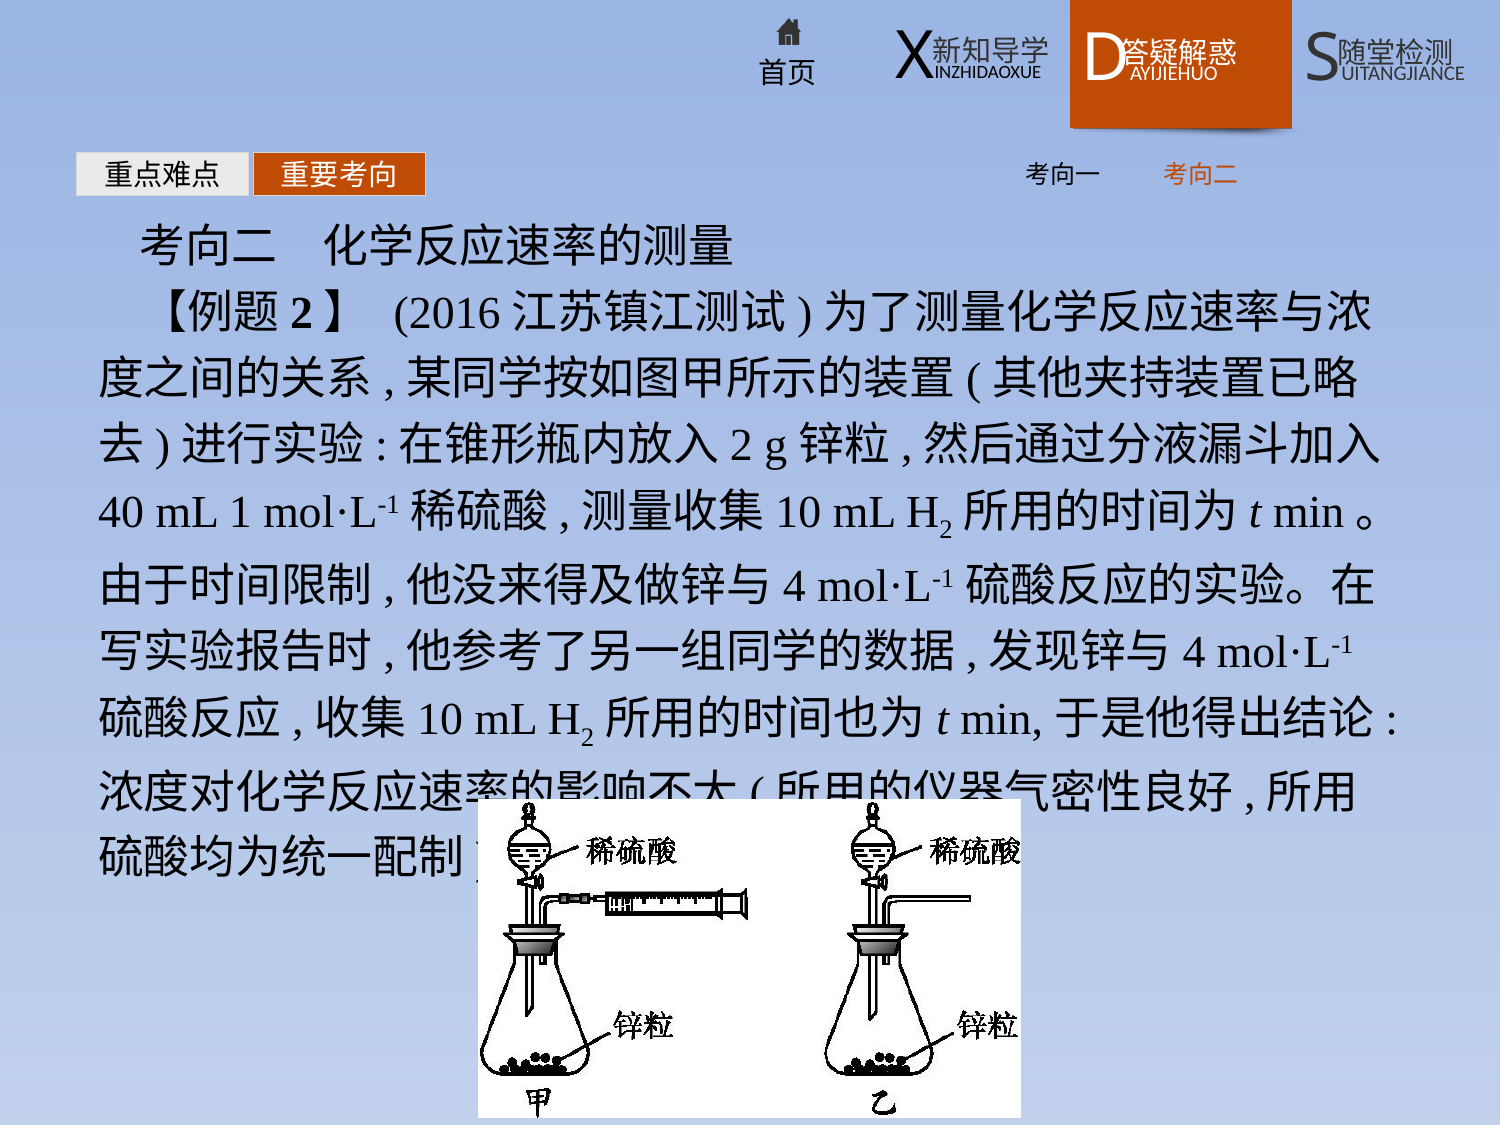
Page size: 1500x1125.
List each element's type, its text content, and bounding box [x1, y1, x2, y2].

picture [776, 18, 801, 45]
text_box 考向二 化学反应速率的测量 【例题2】 (2016江苏镇江测试)为了测量化学反应速率与浓度之间的关系,某同学按如图甲所示的装置(其他夹持装置已略去)进行实验:在锥形瓶内放入2 g锌粒,然后通过分液漏斗加入40 mL 1 mol·L-1稀硫酸,测量收集10 mL H2所用的时间为t min。由于时间限制,他没来得及做锌与4 mol·L-1硫酸反应的实验。在写实验报告时,他参考了另一组同学的数据,发现锌与4 mol·L-1硫酸反应,收集10 mL H2所用的时间也为t min,于是他得出结论:浓度对化学反应速率的影响不大(所用的仪器气密性良好,所用硫酸均为统一配制)。 [83, 198, 1417, 891]
text_box 考向二 [1148, 151, 1254, 196]
text_box 重点难点 [75, 151, 251, 197]
picture [1070, 0, 1306, 139]
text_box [175, 798, 1325, 1118]
text_box 重要考向 [251, 151, 428, 197]
text_box 考向一 [1010, 151, 1116, 196]
